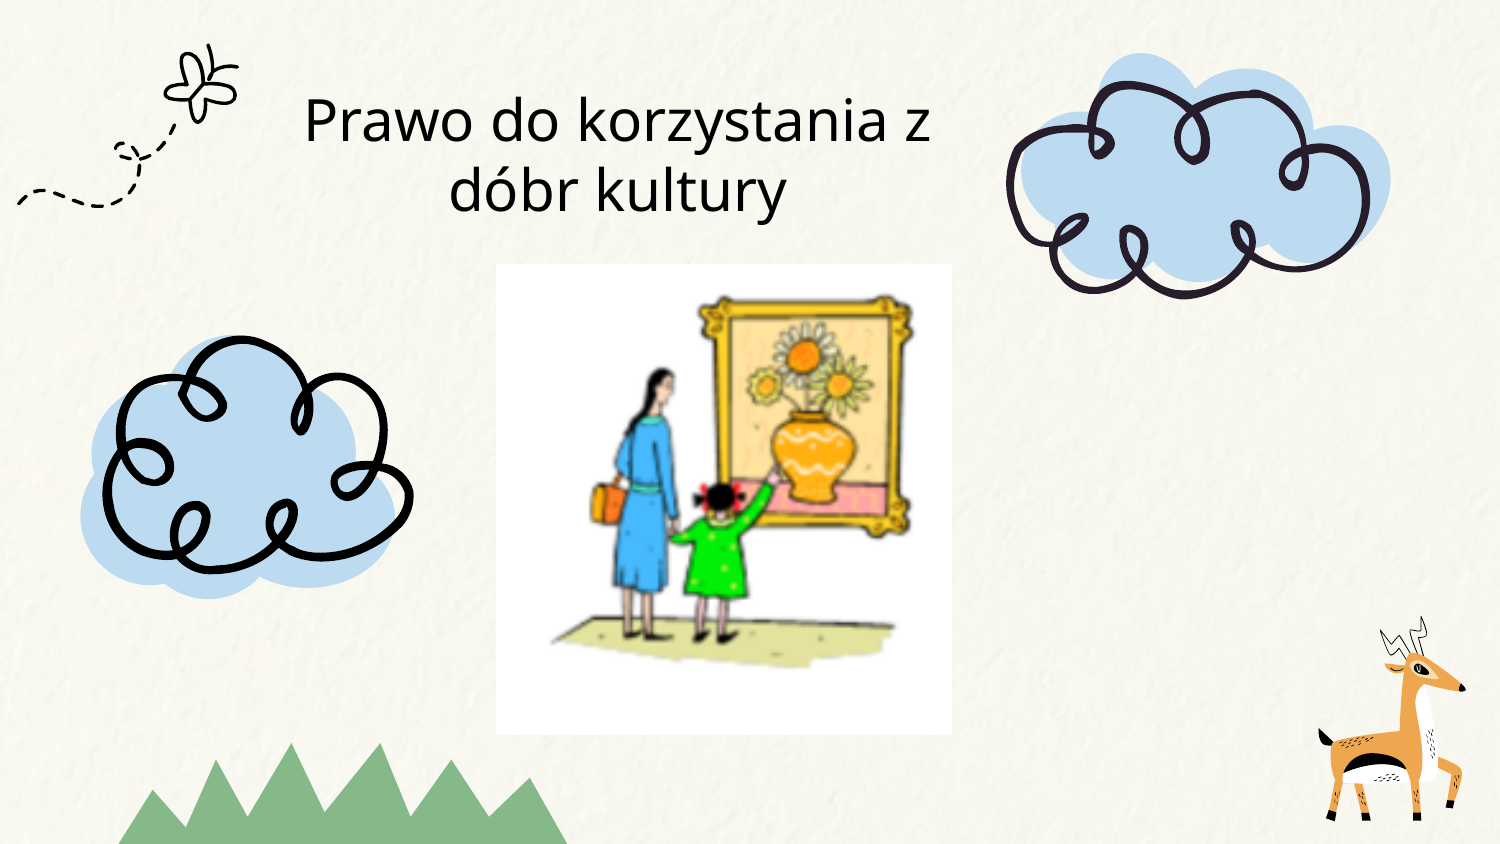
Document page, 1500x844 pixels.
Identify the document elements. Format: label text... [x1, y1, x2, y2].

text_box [49, 22, 219, 242]
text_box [1317, 615, 1469, 822]
picture [0, 0, 1500, 844]
title Prawo do korzystania z dóbr kultury [220, 68, 1000, 312]
